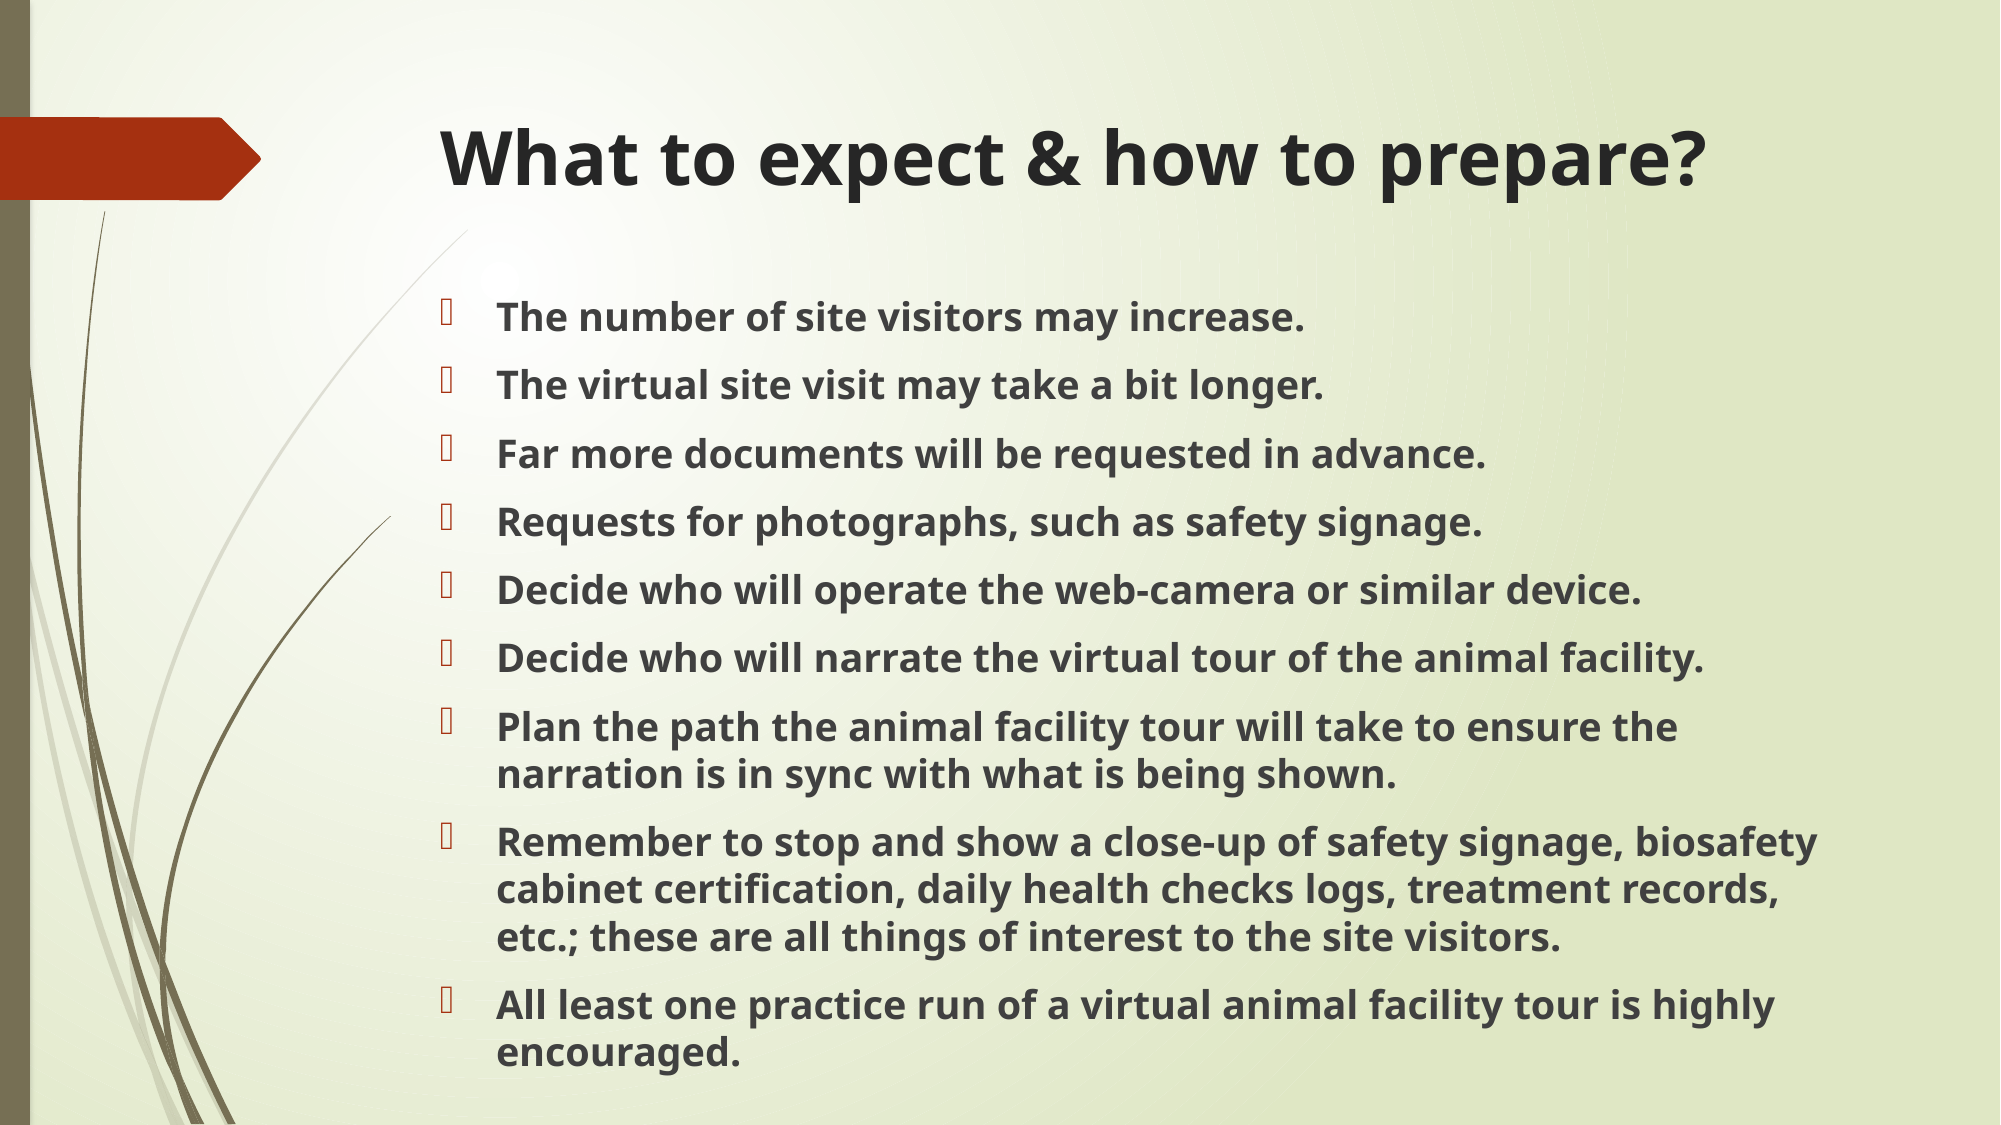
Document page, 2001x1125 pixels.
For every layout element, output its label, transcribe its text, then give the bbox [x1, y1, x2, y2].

title What to expect & how to prepare? [425, 102, 1888, 262]
list The number of site visitors may increase. The virtual site visit may take a bit longer. Far more documents will be requested in advance. Requests for photographs, such as safety signage. Decide who will operate the web-camera or similar device. Decide who will narrate the virtual tour of the animal facility. Plan the path the animal facility tour will take to ensure the narration is in sync with what is being shown. Remember to stop and show a close-up of safety signage, biosafety cabinet certification, daily health checks logs, treatment records, etc.; these are all things of interest to the site visitors. All least one practice run of a virtual animal facility tour is highly encouraged. [424, 218, 1887, 1086]
